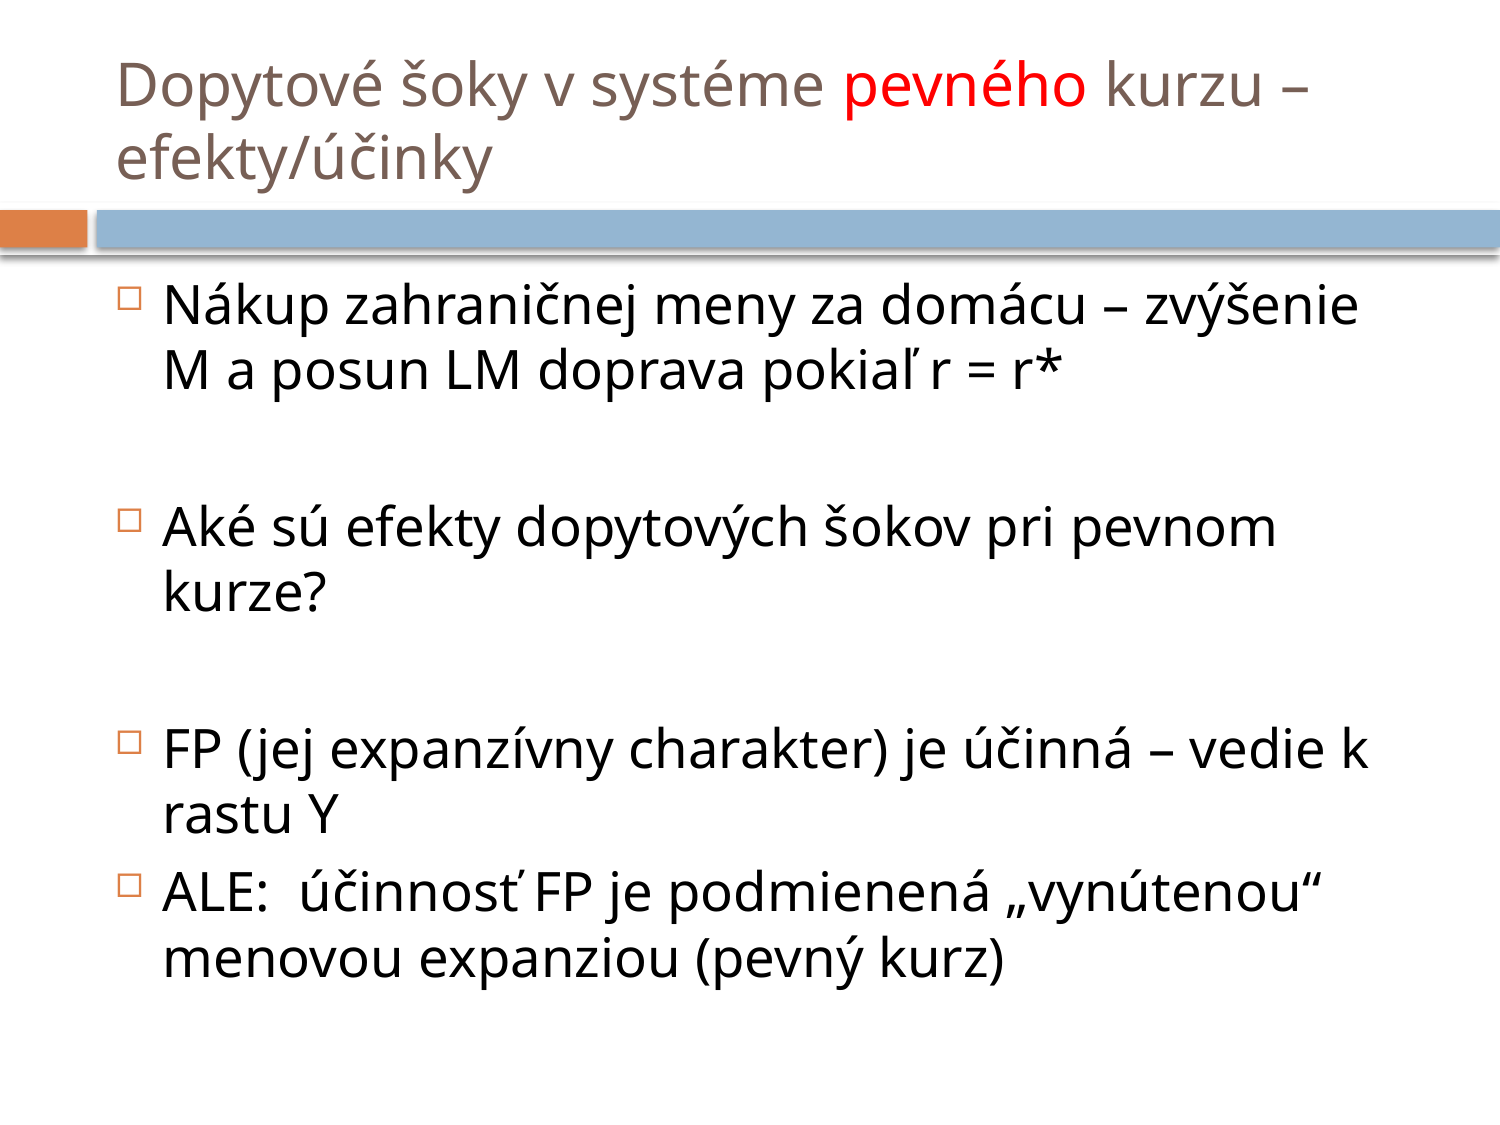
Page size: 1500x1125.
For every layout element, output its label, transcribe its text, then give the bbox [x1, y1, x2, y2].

list Nákup zahraničnej meny za domácu – zvýšenie M a posun LM doprava pokiaľ r = r* Aké sú efekty dopytových šokov pri pevnom kurze? FP (jej expanzívny charakter) je účinná – vedie k rastu Y ALE: účinnosť FP je podmienená „vynútenou“ menovou expanziou (pevný kurz) [100, 262, 1438, 1000]
title Dopytové šoky v systéme pevného kurzu – efekty/účinky [100, 37, 1438, 200]
